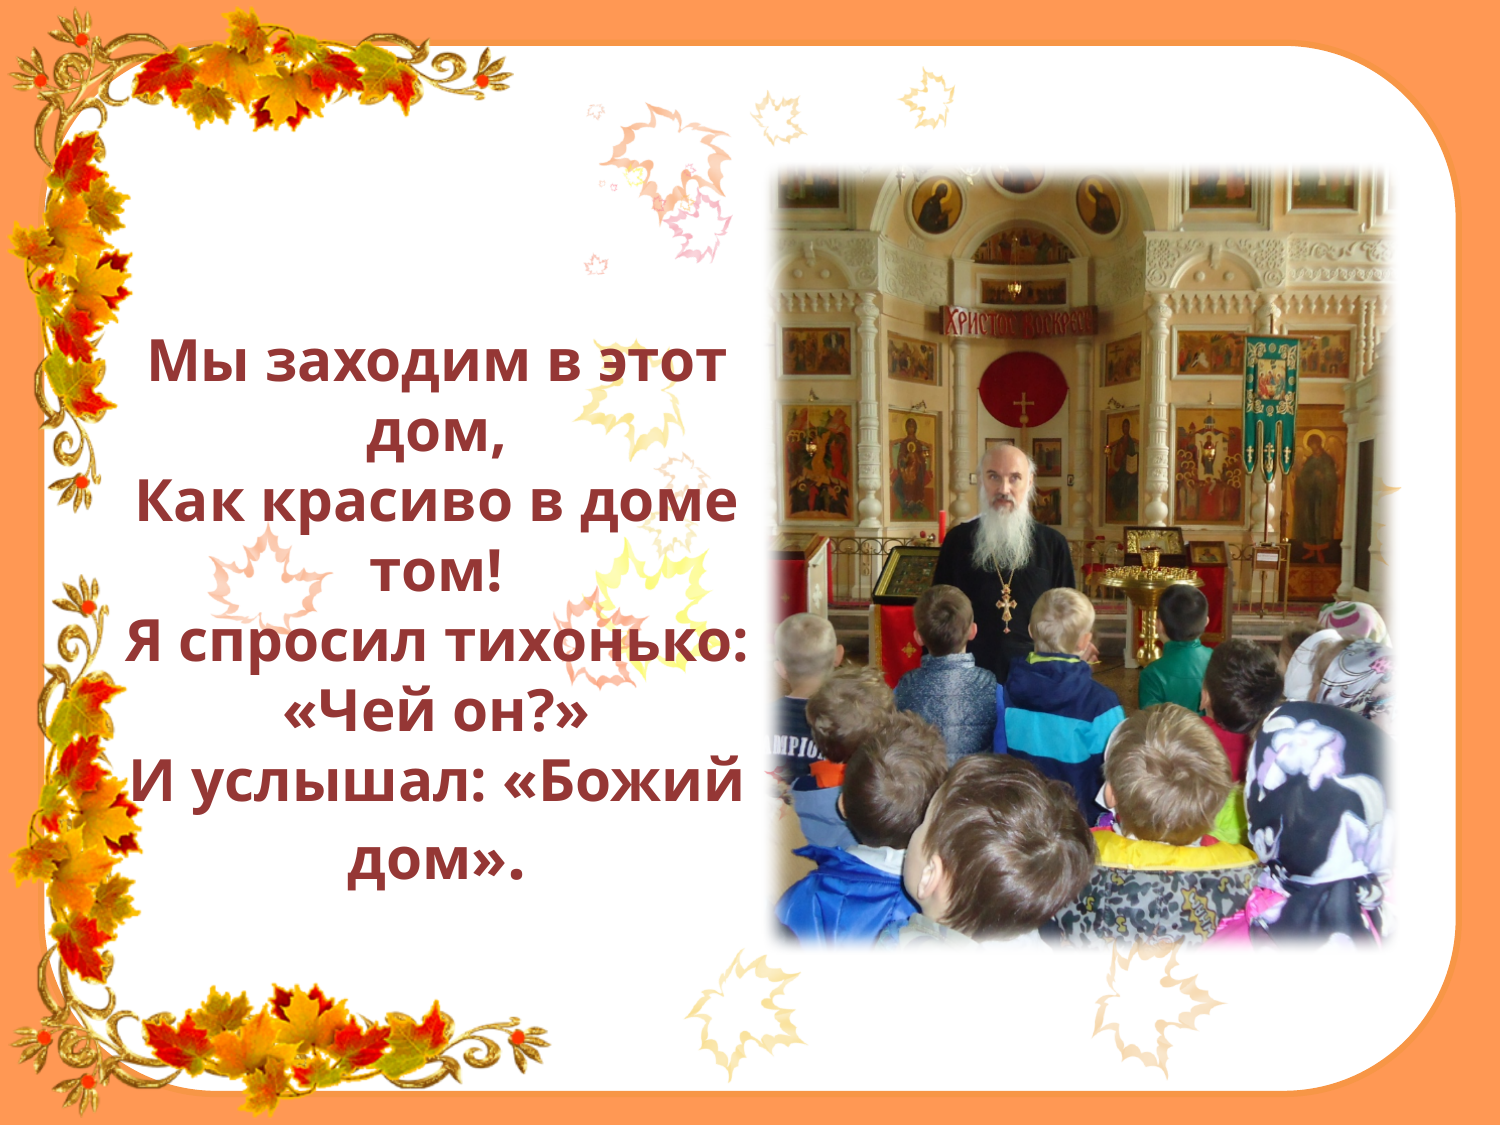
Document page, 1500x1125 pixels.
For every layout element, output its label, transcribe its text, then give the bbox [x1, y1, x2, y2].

text_box Мы заходим в этот дом, Как красиво в доме том! Я спросил тихонько: «Чей он?» И услышал: «Божий дом». [76, 255, 798, 980]
picture [0, 0, 1402, 1125]
